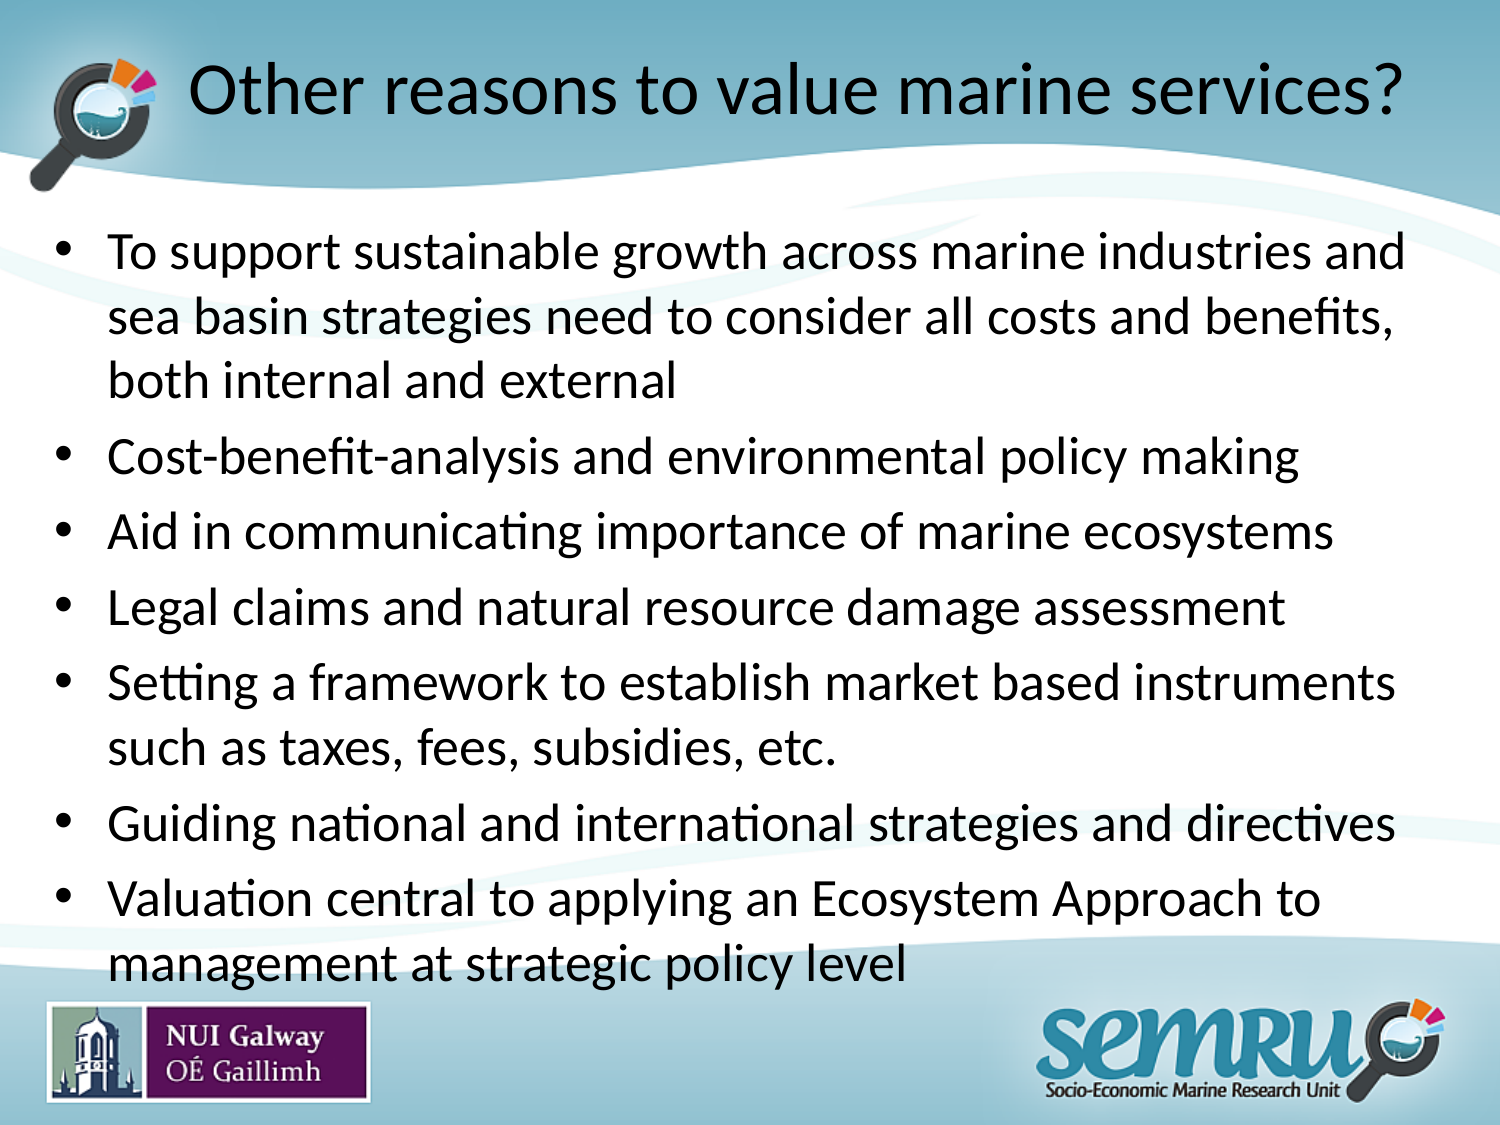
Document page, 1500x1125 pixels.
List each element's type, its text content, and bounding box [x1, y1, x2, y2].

picture [0, 0, 1500, 1125]
list To support sustainable growth across marine industries and sea basin strategies need to consider all costs and benefits, both internal and external Cost-benefit-analysis and environmental policy making Aid in communicating importance of marine ecosystems Legal claims and natural resource damage assessment Setting a framework to establish market based instruments such as taxes, fees, subsidies, etc. Guiding national and international strategies and directives Valuation central to applying an Ecosystem Approach to management at strategic policy level [39, 207, 1424, 1012]
title Other reasons to value marine services? [170, 30, 1426, 138]
